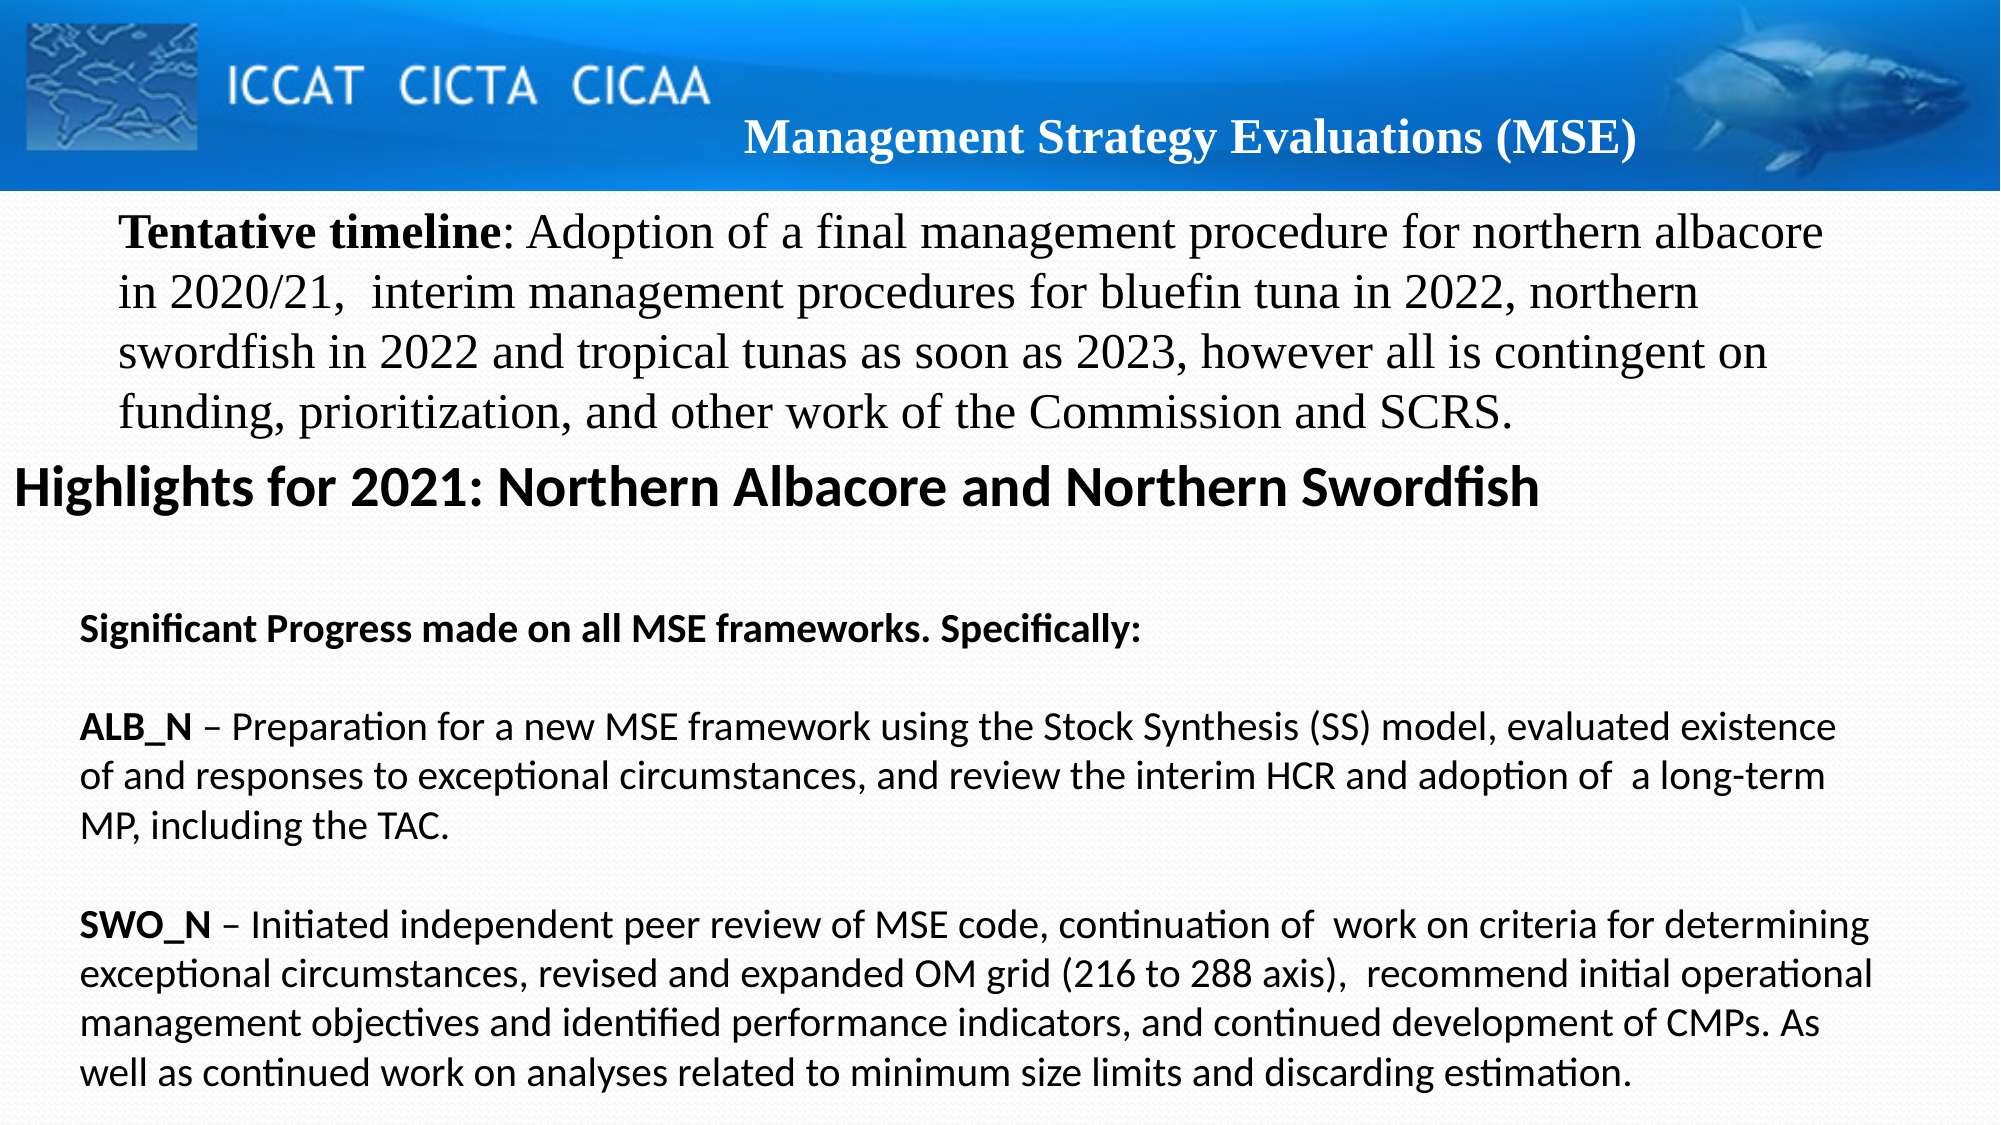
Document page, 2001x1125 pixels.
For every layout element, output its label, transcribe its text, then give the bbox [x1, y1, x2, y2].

text_box Tentative timeline: Adoption of a final management procedure for northern albacore in 2020/21, interim management procedures for bluefin tuna in 2022, northern swordfish in 2022 and tropical tunas as soon as 2023, however all is contingent on funding, prioritization, and other work of the Commission and SCRS. [103, 208, 1876, 447]
title Significant Progress made on all MSE frameworks. Specifically: ALB_N – Preparation for a new MSE framework using the Stock Synthesis (SS) model, evaluated existence of and responses to exceptional circumstances, and review the interim HCR and adoption of a long-term MP, including the TAC. SWO_N – Initiated independent peer review of MSE code, continuation of work on criteria for determining exceptional circumstances, revised and expanded OM grid (216 to 288 axis), recommend initial operational management objectives and identified performance indicators, and continued development of CMPs. As well as continued work on analyses related to minimum size limits and discarding estimation. [79, 548, 1880, 1125]
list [0, 0, 2000, 192]
text_box Highlights for 2021: Northern Albacore and Northern Swordfish [0, 440, 1687, 526]
